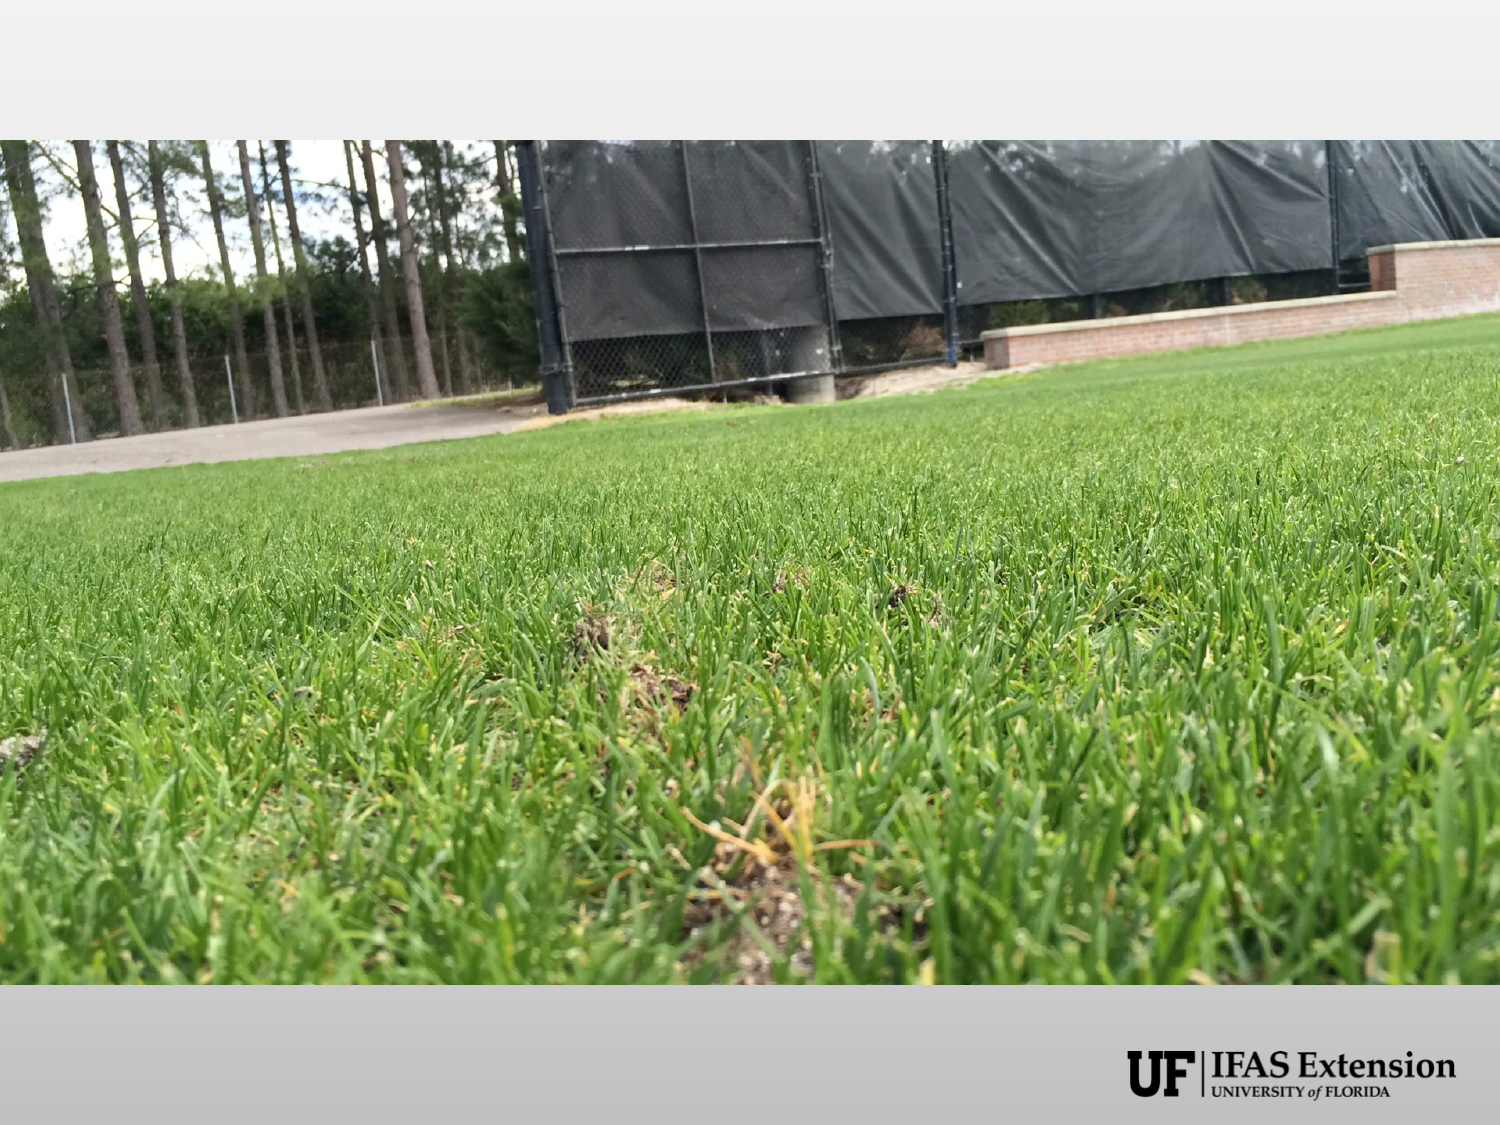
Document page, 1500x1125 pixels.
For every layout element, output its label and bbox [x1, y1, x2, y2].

picture [0, 0, 1500, 140]
text_box [0, 140, 1500, 985]
picture [0, 985, 1500, 1125]
text_box [1127, 1051, 1457, 1101]
